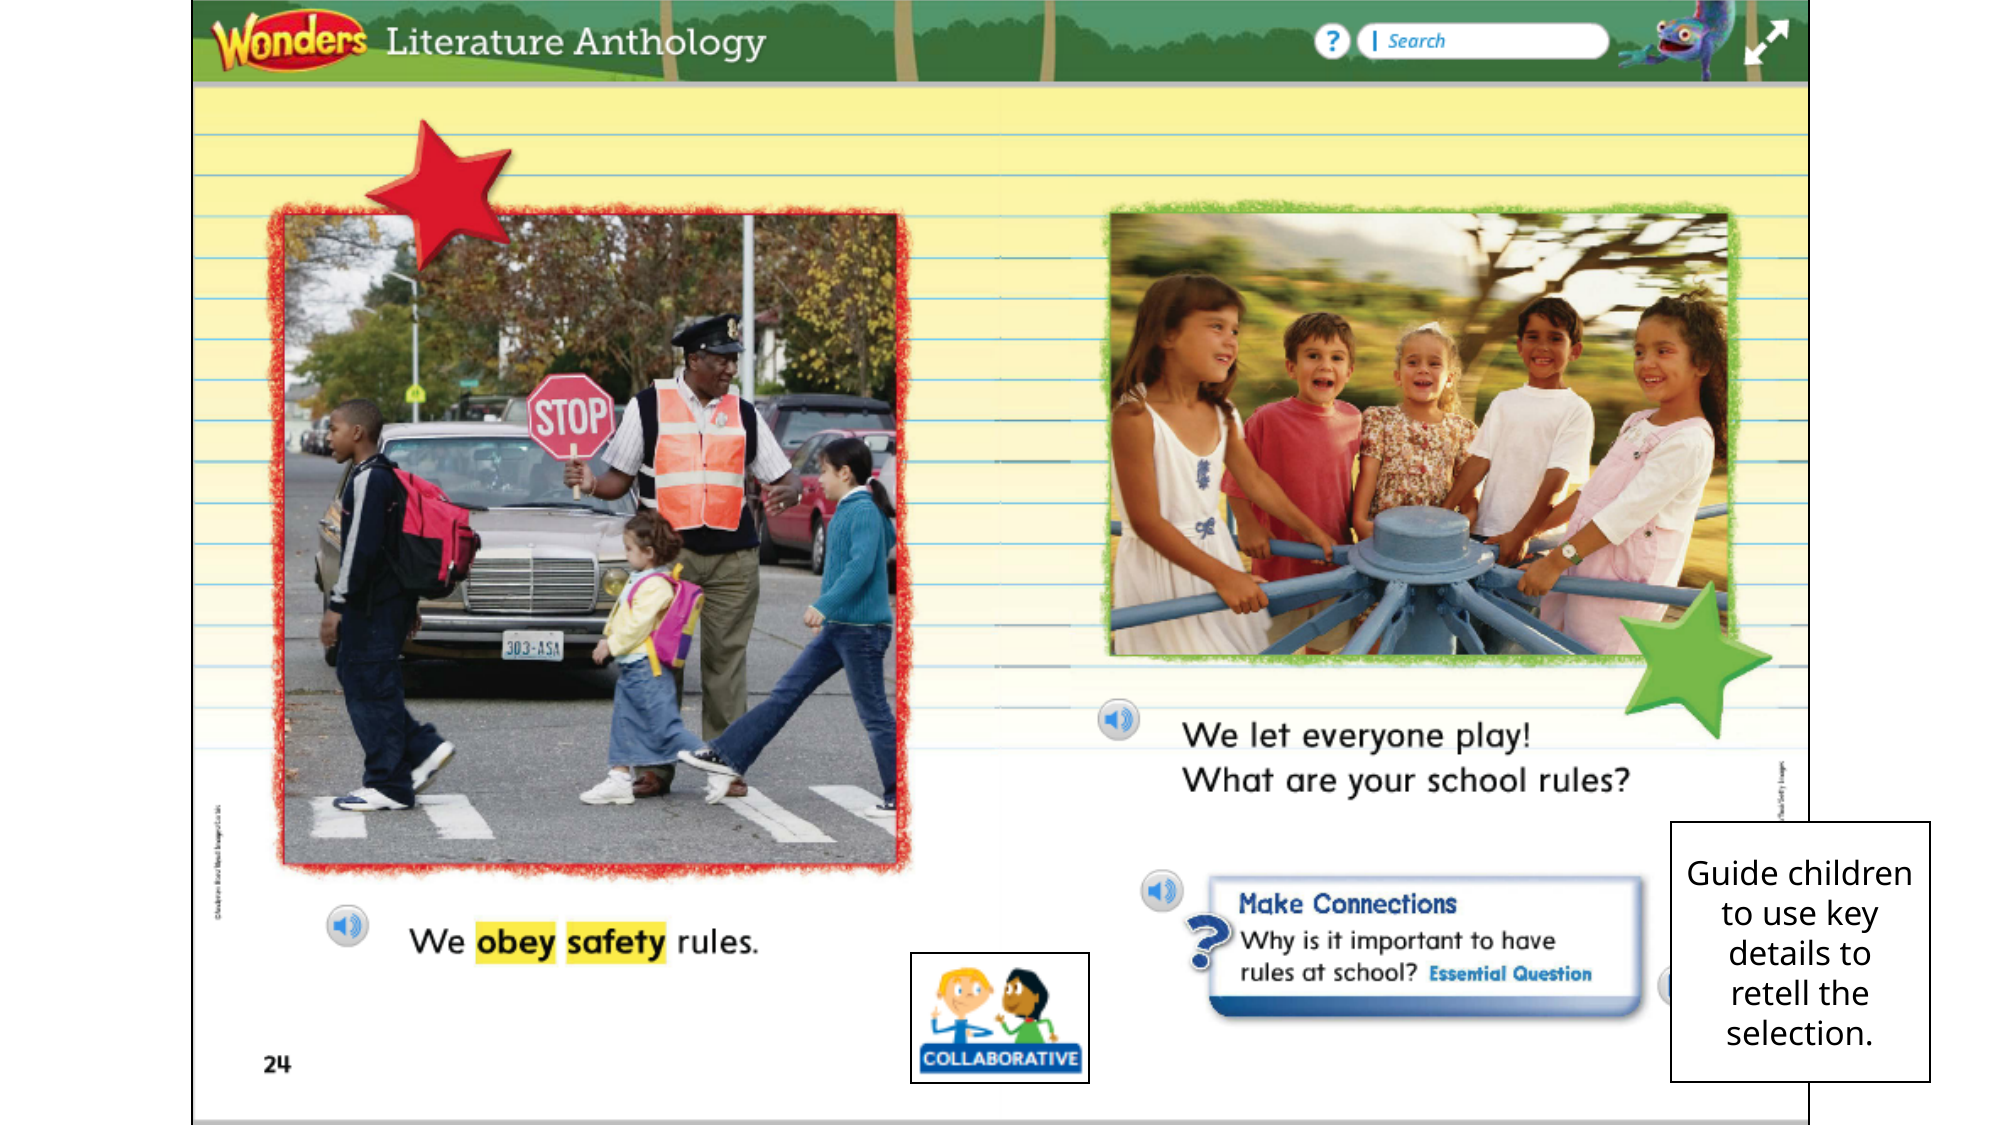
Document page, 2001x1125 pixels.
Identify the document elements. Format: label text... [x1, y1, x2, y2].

picture [192, 0, 1808, 1125]
text_box Guide children to use key details to retell the selection. [1808, 821, 1931, 1083]
